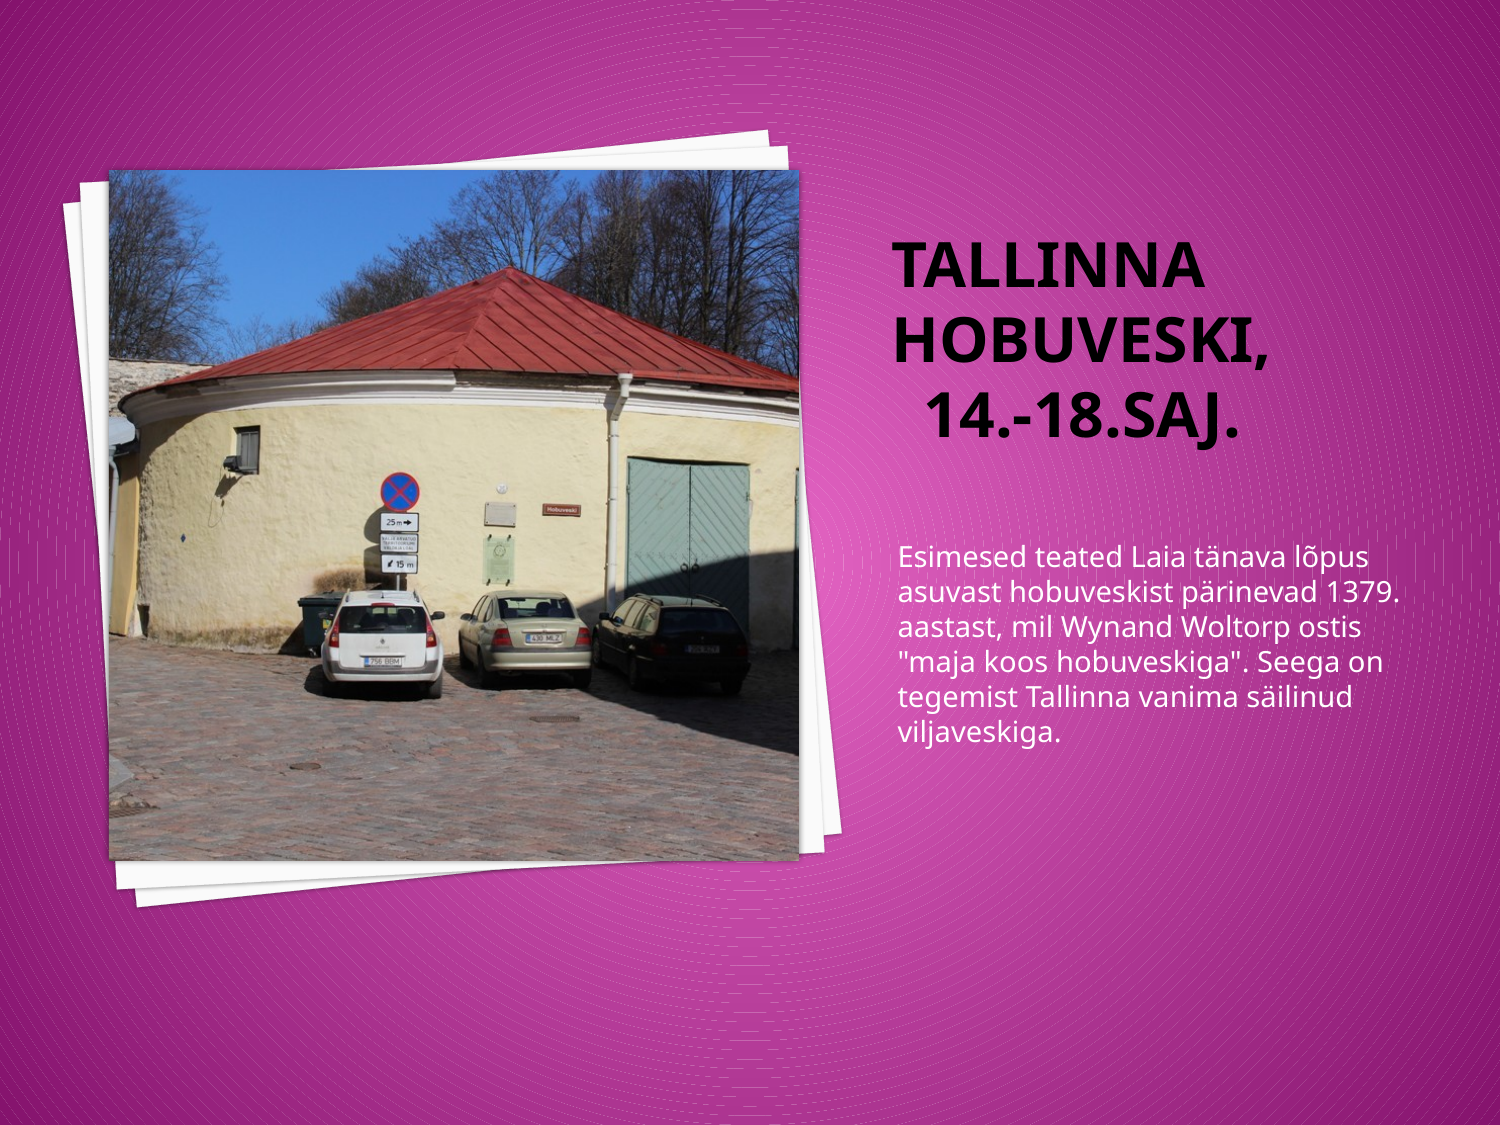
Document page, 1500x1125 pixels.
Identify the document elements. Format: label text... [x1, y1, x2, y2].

title Tallinna hobuveski, 14.-18.saj. [884, 187, 1447, 525]
picture [108, 170, 800, 862]
list Esimesed teated Laia tänava lõpus asuvast hobuveskist pärinevad 1379. aastast, mil Wynand Woltorp ostis "maja koos hobuveskiga". Seega on tegemist Tallinna vanima säilinud viljaveskiga. [884, 538, 1447, 854]
